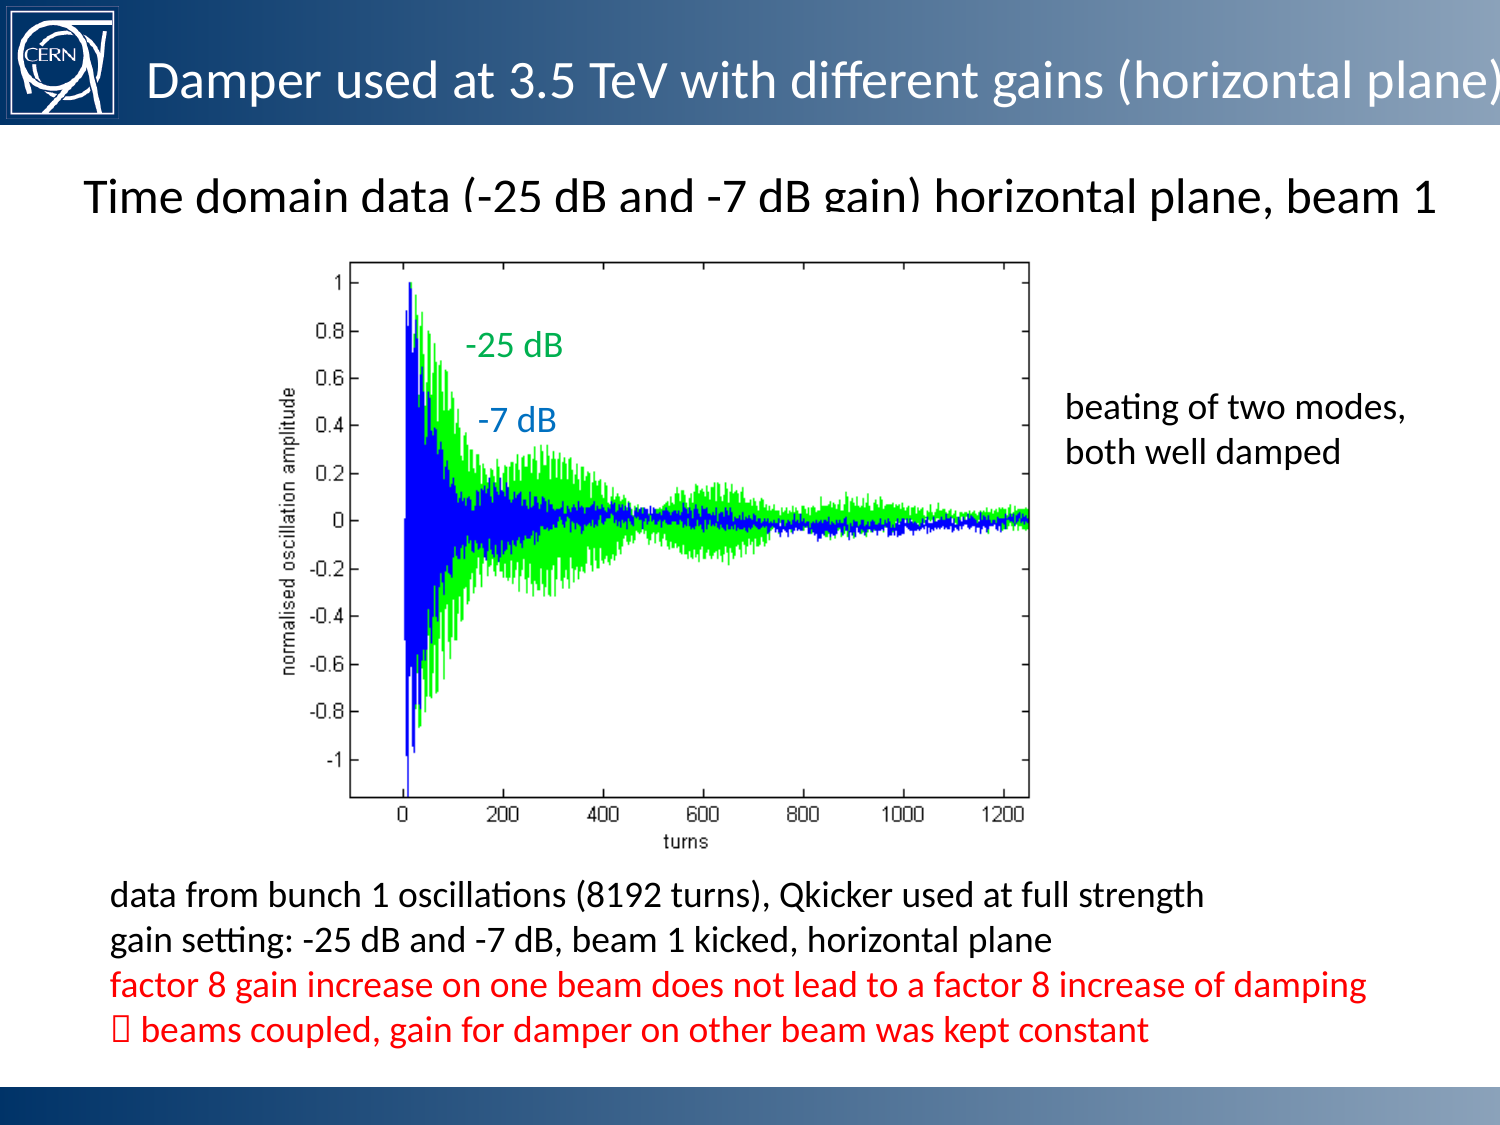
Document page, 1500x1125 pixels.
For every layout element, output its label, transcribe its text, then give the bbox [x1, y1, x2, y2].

picture [6, 6, 119, 119]
text_box Time domain data (-25 dB and -7 dB gain) horizontal plane, beam 1 [68, 156, 1453, 232]
text_box Damper used at 3.5 TeV with different gains (horizontal plane) [131, 37, 1500, 118]
picture [237, 212, 1113, 869]
text_box data from bunch 1 oscillations (8192 turns), Qkicker used at full strength gain setting: -25 dB and -7 dB, beam 1 kicked, horizontal plane factor 8 gain increase on one beam does not lead to a factor 8 increase of damping  beams coupled, gain for damper on other beam was kept constant [94, 862, 1384, 1058]
text_box beating of two modes, both well damped [1116, 374, 1425, 480]
